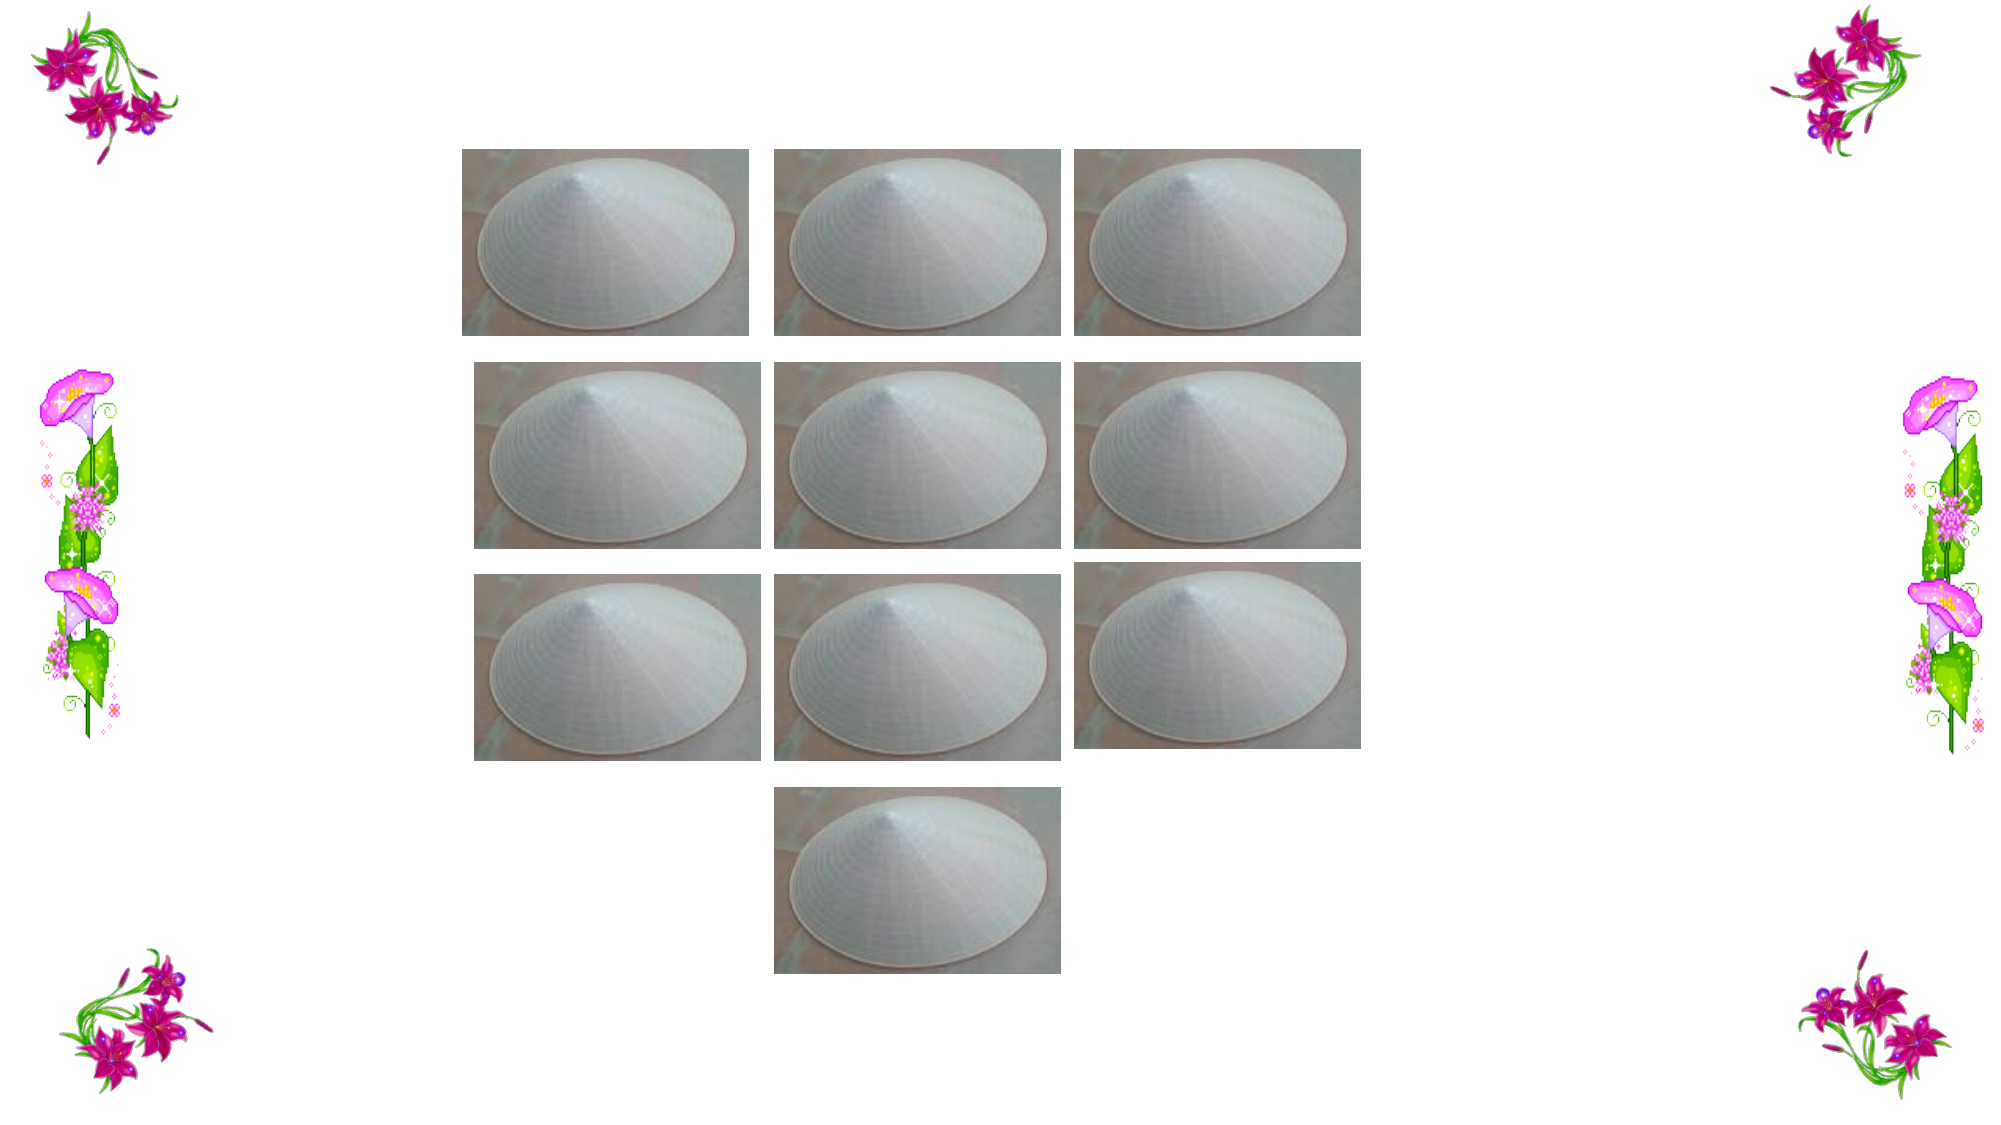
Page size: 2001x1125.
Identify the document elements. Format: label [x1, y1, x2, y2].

picture [1752, 0, 1956, 187]
picture [25, 916, 235, 1124]
picture [774, 362, 1062, 549]
picture [36, 336, 125, 791]
picture [1074, 562, 1362, 749]
picture [462, 149, 749, 337]
picture [1074, 149, 1362, 337]
picture [774, 787, 1062, 974]
picture [474, 574, 762, 762]
picture [1074, 362, 1362, 549]
picture [1768, 932, 1978, 1125]
picture [474, 362, 762, 549]
picture [1, 0, 210, 186]
picture [774, 149, 1062, 337]
picture [774, 574, 1062, 762]
text_box [249, 361, 1750, 594]
picture [1900, 341, 1989, 809]
